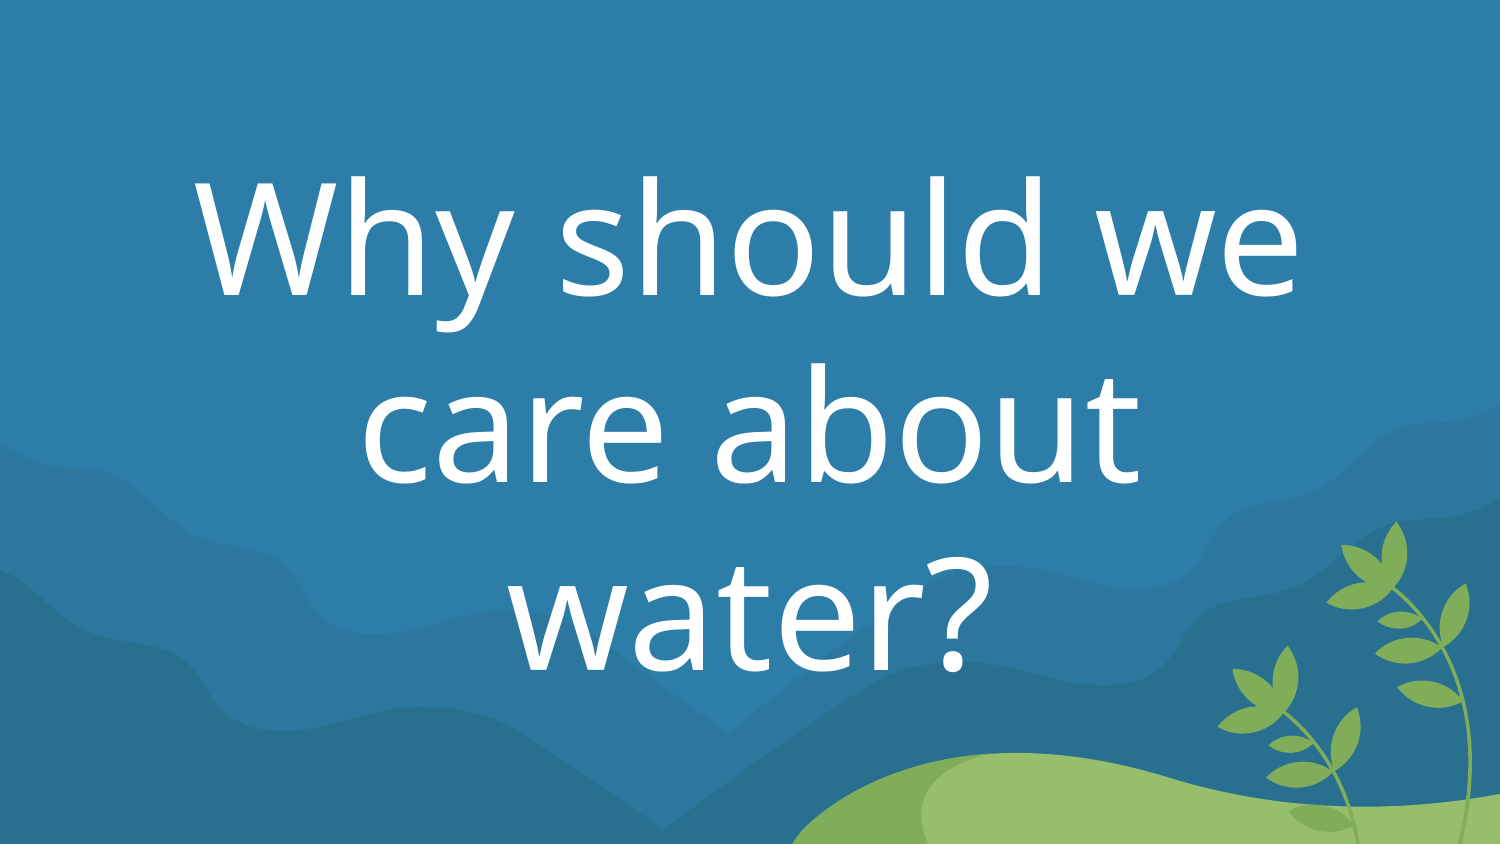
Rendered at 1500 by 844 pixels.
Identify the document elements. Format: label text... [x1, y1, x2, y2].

title Why should we care about water? [125, 361, 1375, 480]
